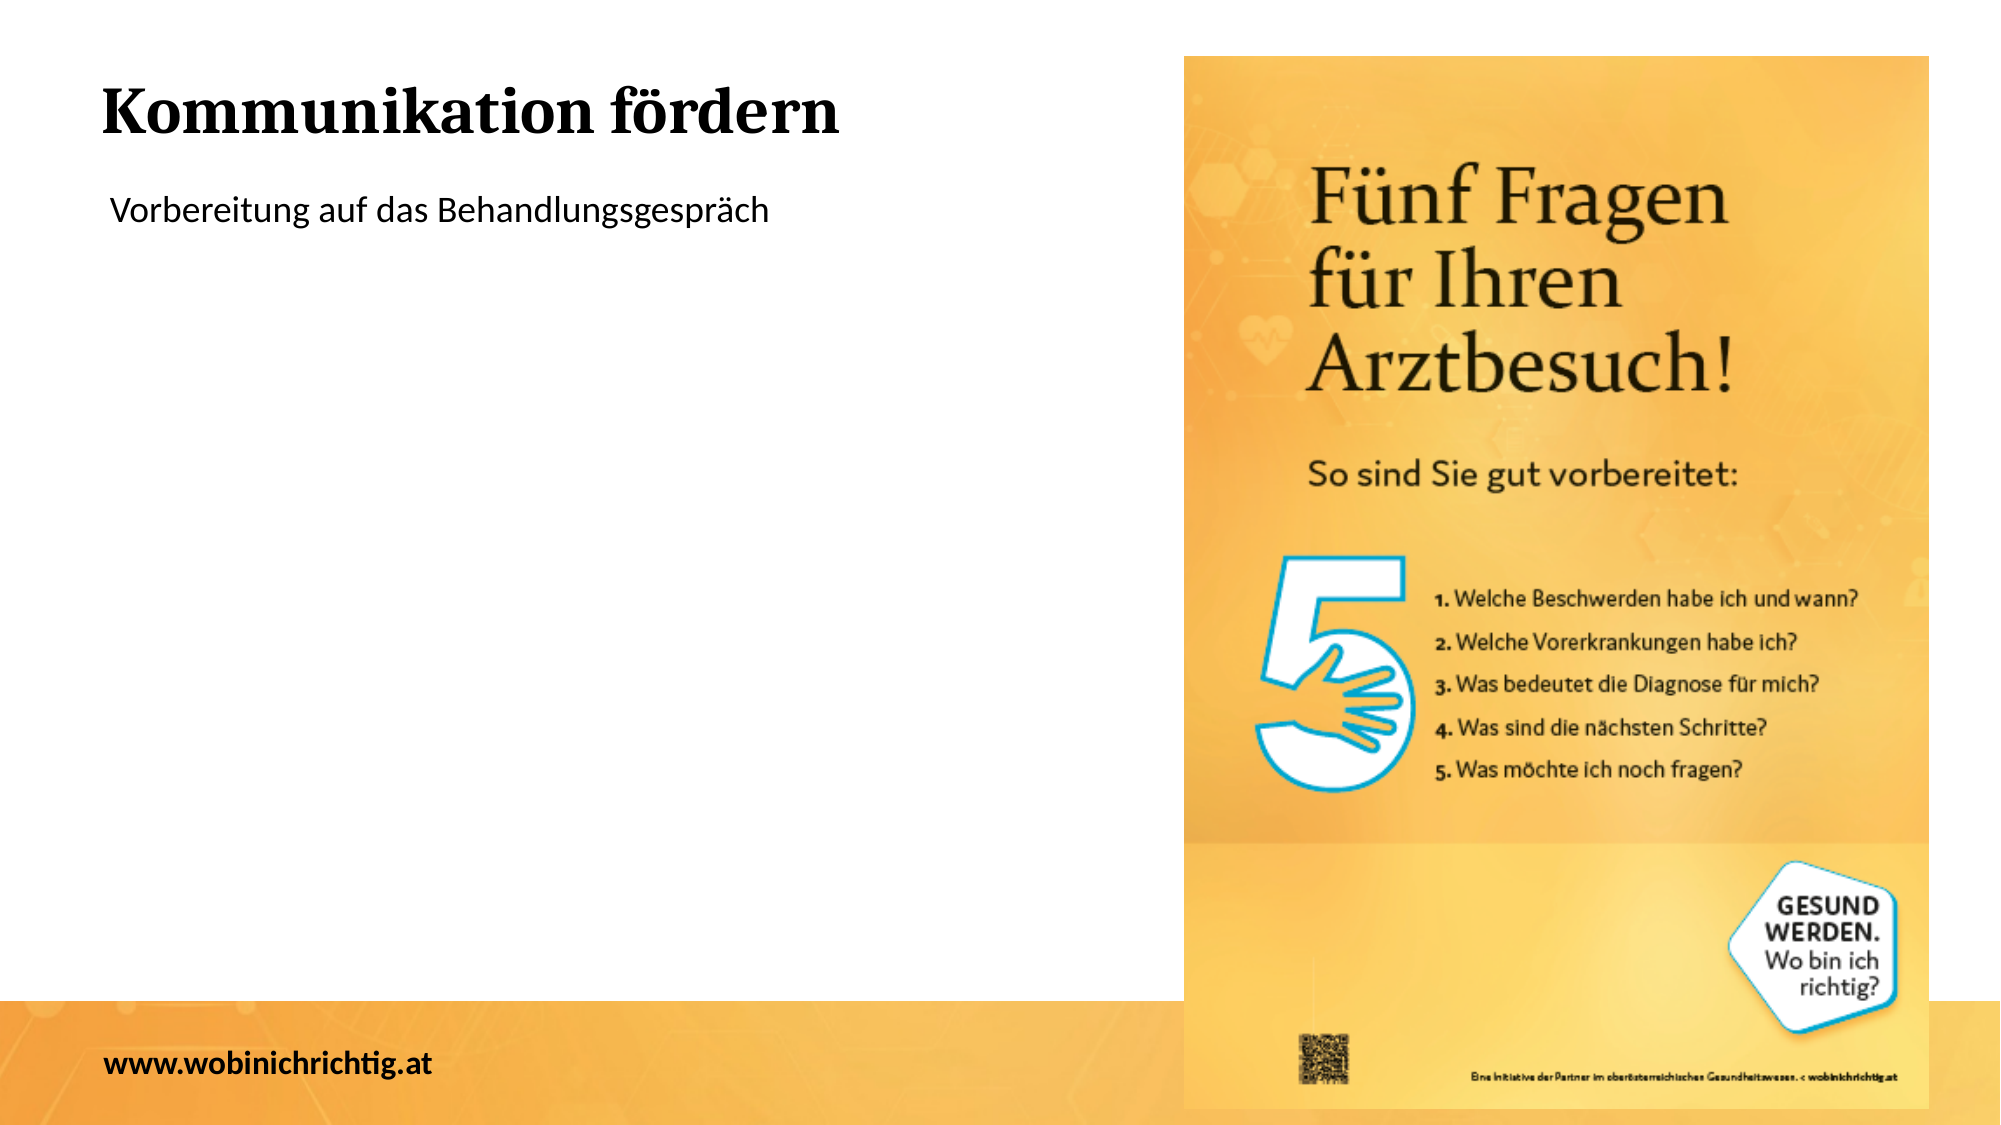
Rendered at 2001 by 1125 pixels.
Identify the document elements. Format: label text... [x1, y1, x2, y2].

text_box Vorbereitung auf das Behandlungsgespräch [94, 183, 790, 325]
picture [0, 56, 2000, 1125]
text_box Kommunikation fördern [86, 3, 1886, 221]
